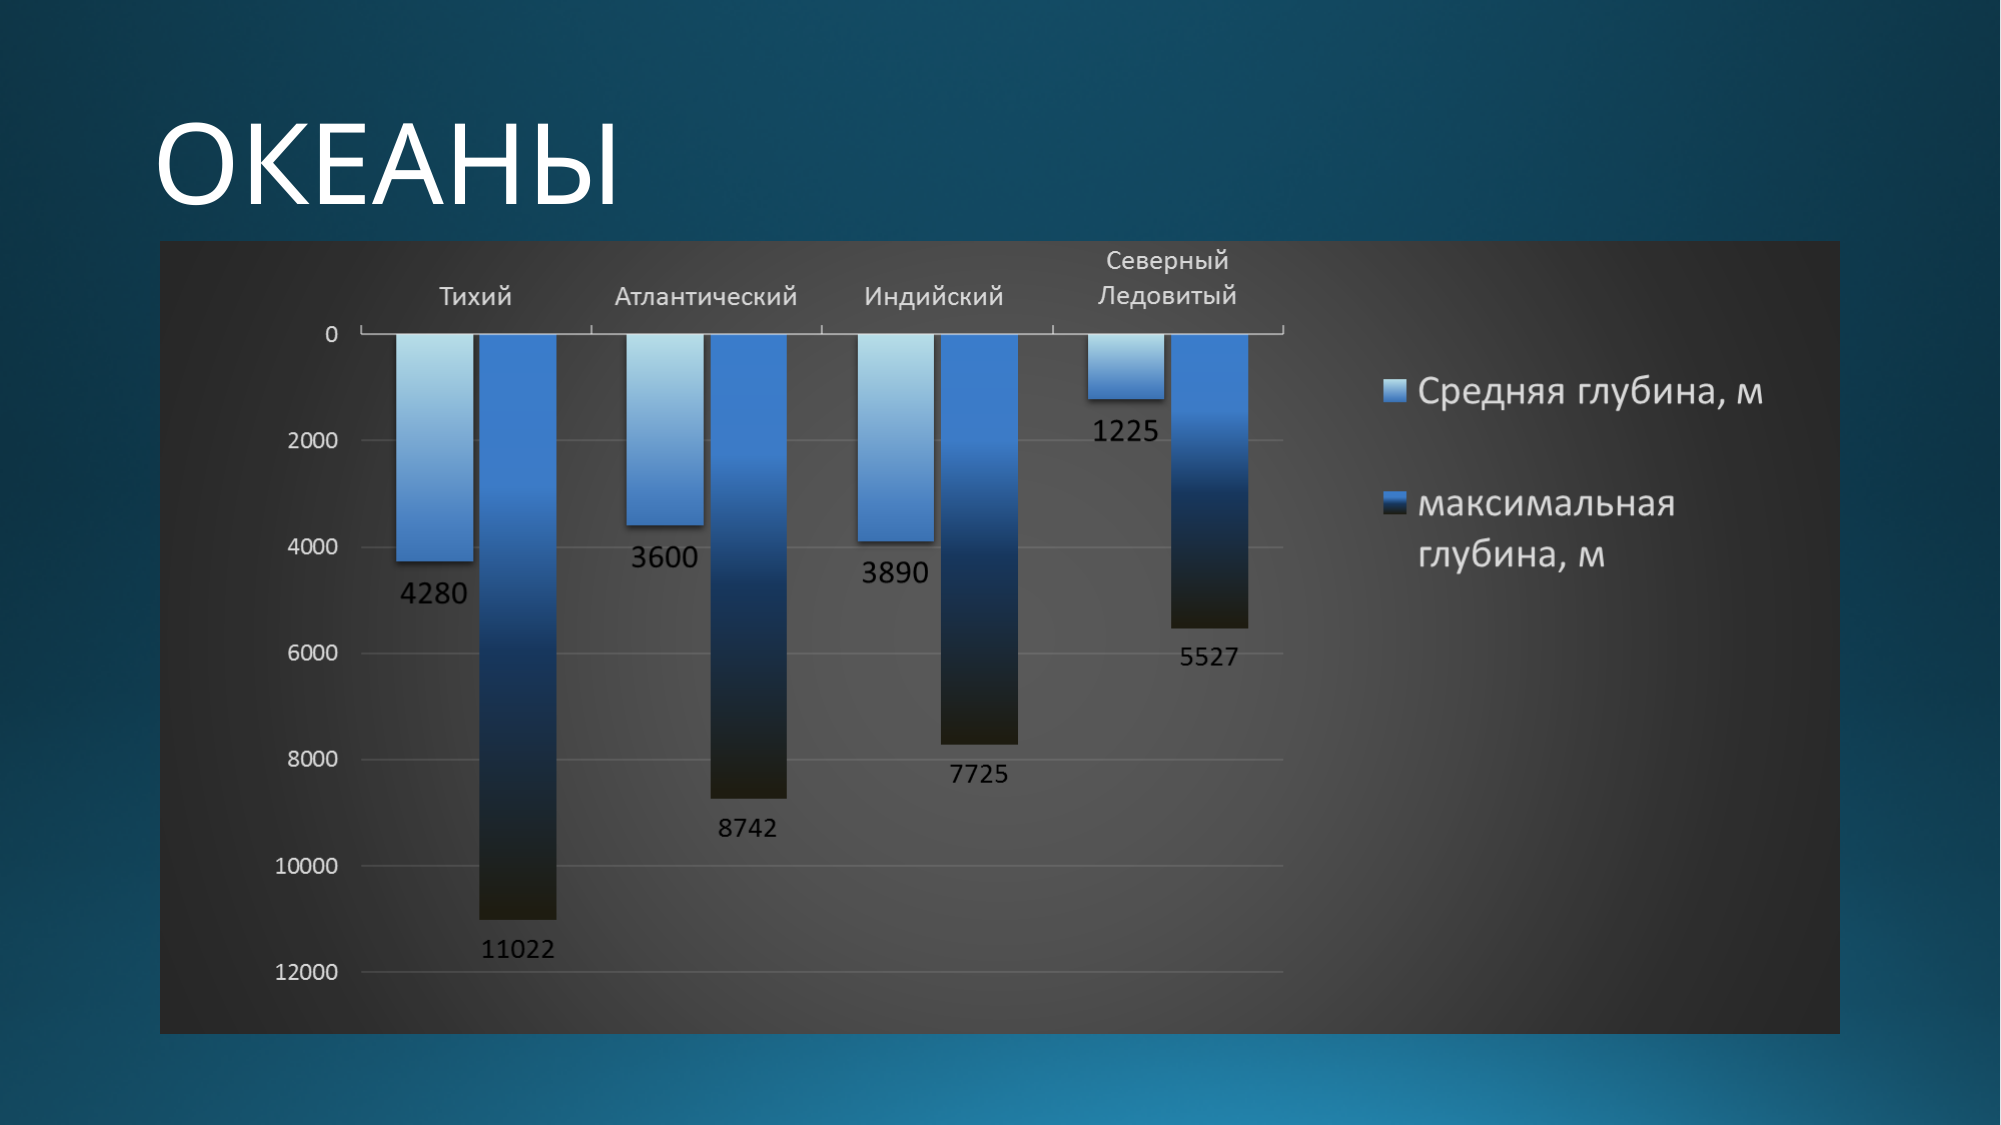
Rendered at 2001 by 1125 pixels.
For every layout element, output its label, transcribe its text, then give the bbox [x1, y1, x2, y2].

title ОКЕАНЫ [137, 59, 1863, 278]
picture [0, 0, 2001, 1125]
